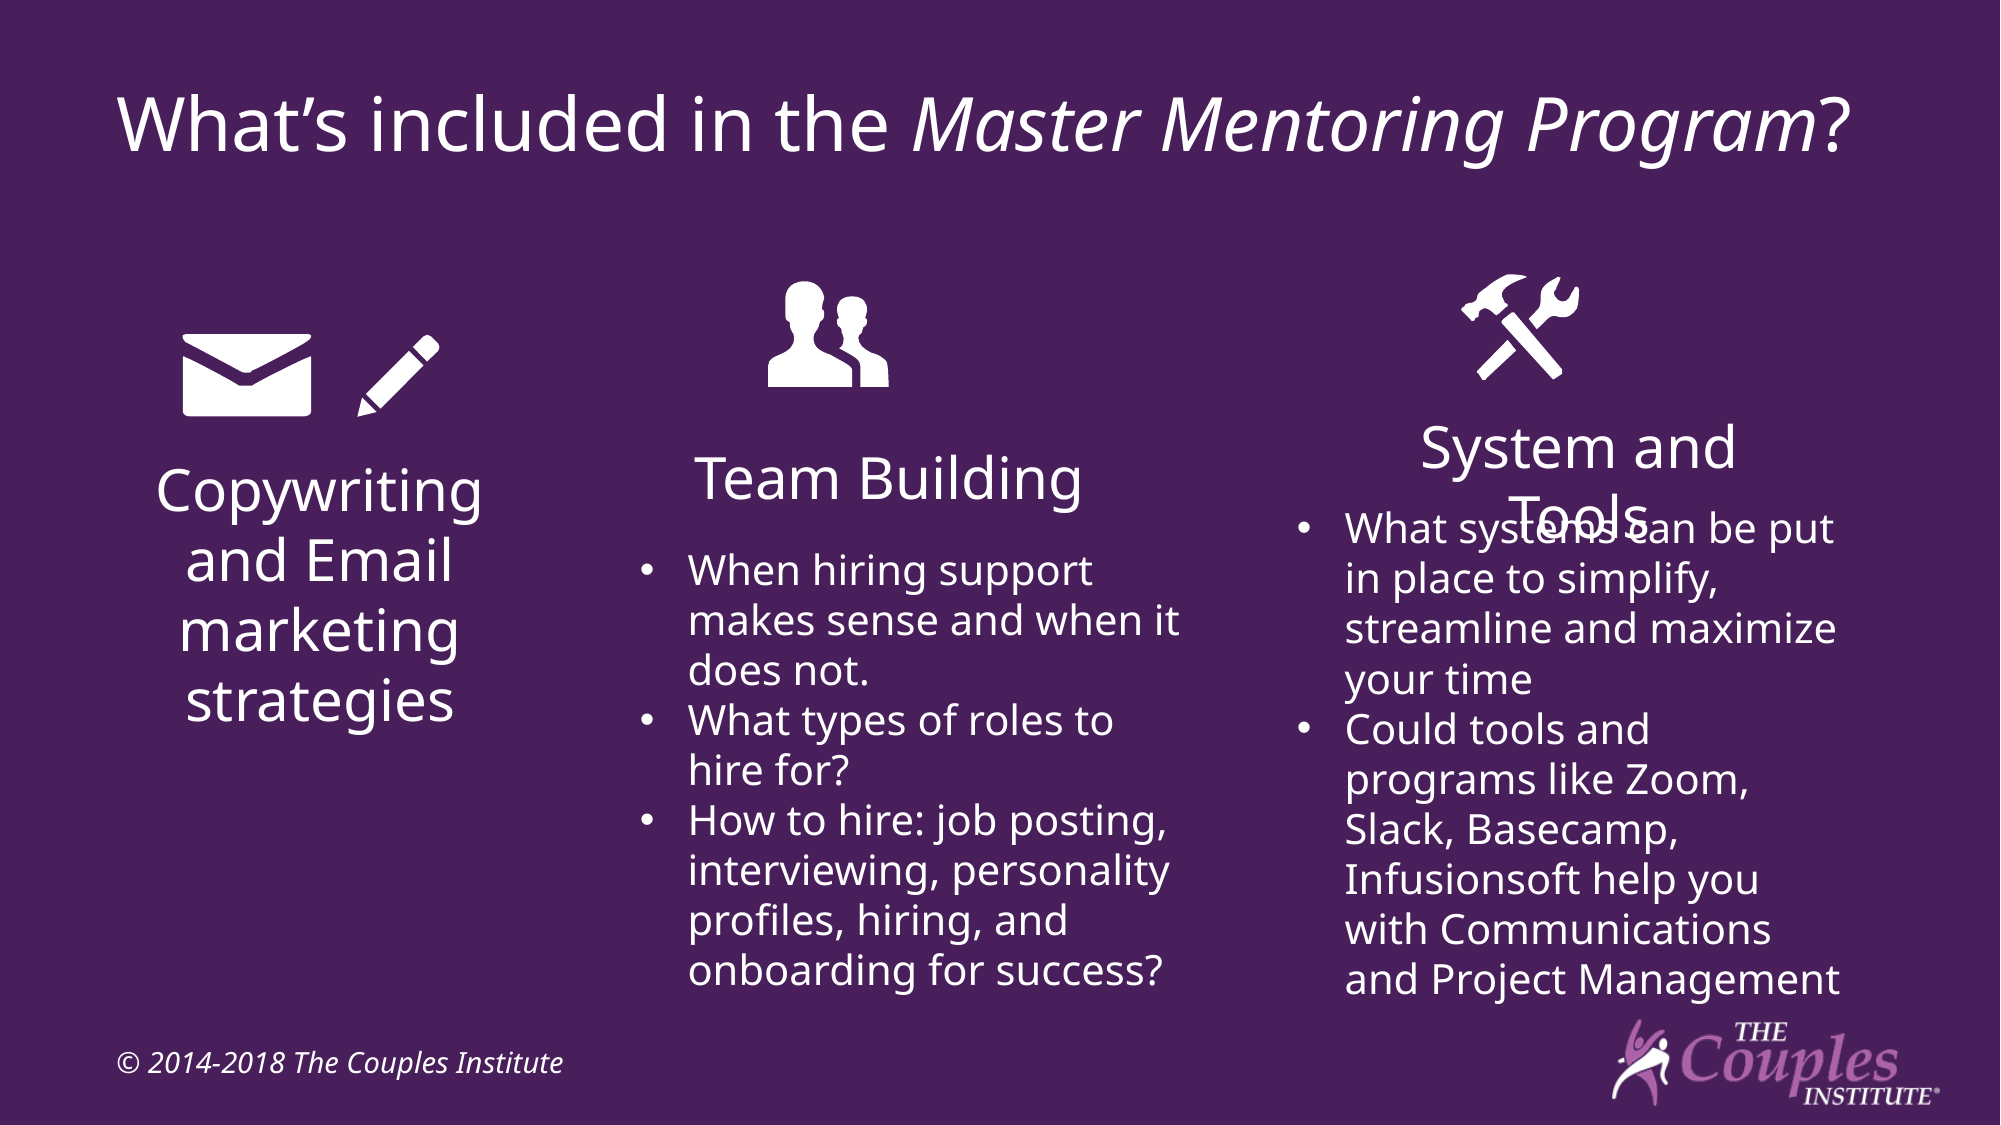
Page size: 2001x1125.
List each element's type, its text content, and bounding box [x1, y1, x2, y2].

text_box [768, 281, 853, 387]
text_box Copywriting and Email marketing strategies [101, 445, 539, 741]
text_box [1461, 274, 1527, 321]
text_box [365, 350, 424, 409]
text_box Team Building [604, 434, 1173, 519]
footer © 2014-2018 The Couples Institute [101, 1032, 721, 1092]
text_box What’s included in the Master Mentoring Program? [101, 69, 1922, 174]
text_box [1528, 276, 1580, 330]
text_box [182, 334, 312, 373]
text_box [182, 356, 312, 417]
text_box [1476, 339, 1517, 381]
text_box When hiring support makes sense and when it does not. What types of roles to hire for? How to hire: job posting, interviewing, personality profiles, hiring, and onboarding for success? [579, 536, 1199, 1002]
text_box What systems can be put in place to simplify, streamline and maximize your time Could tools and programs like Zoom, Slack, Basecamp, Infusionsoft help you with Communications and Project Management [1236, 494, 1856, 1010]
text_box [836, 296, 889, 387]
text_box [412, 334, 440, 362]
text_box System and Tools [1339, 403, 1819, 494]
text_box [1501, 312, 1563, 380]
picture [1611, 1018, 1941, 1107]
text_box [357, 397, 377, 417]
